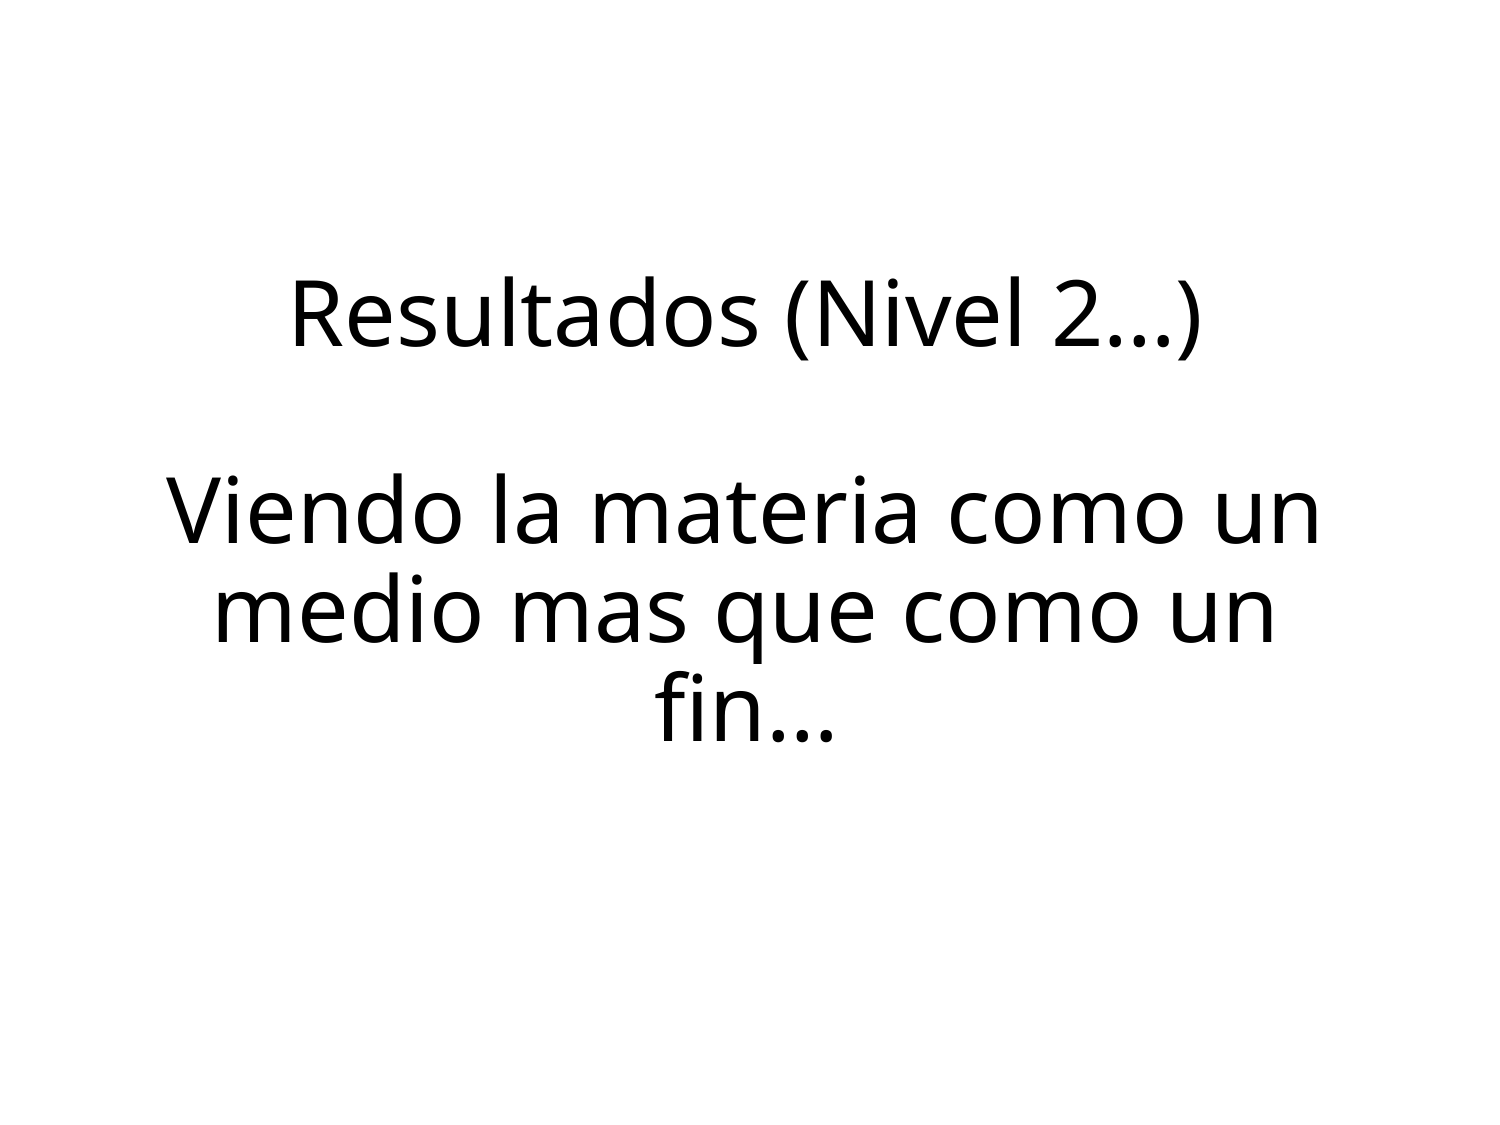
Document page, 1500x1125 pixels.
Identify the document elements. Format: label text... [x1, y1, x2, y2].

title Resultados (Nivel 2…) Viendo la materia como un medio mas que como un fin… [99, 405, 1394, 624]
